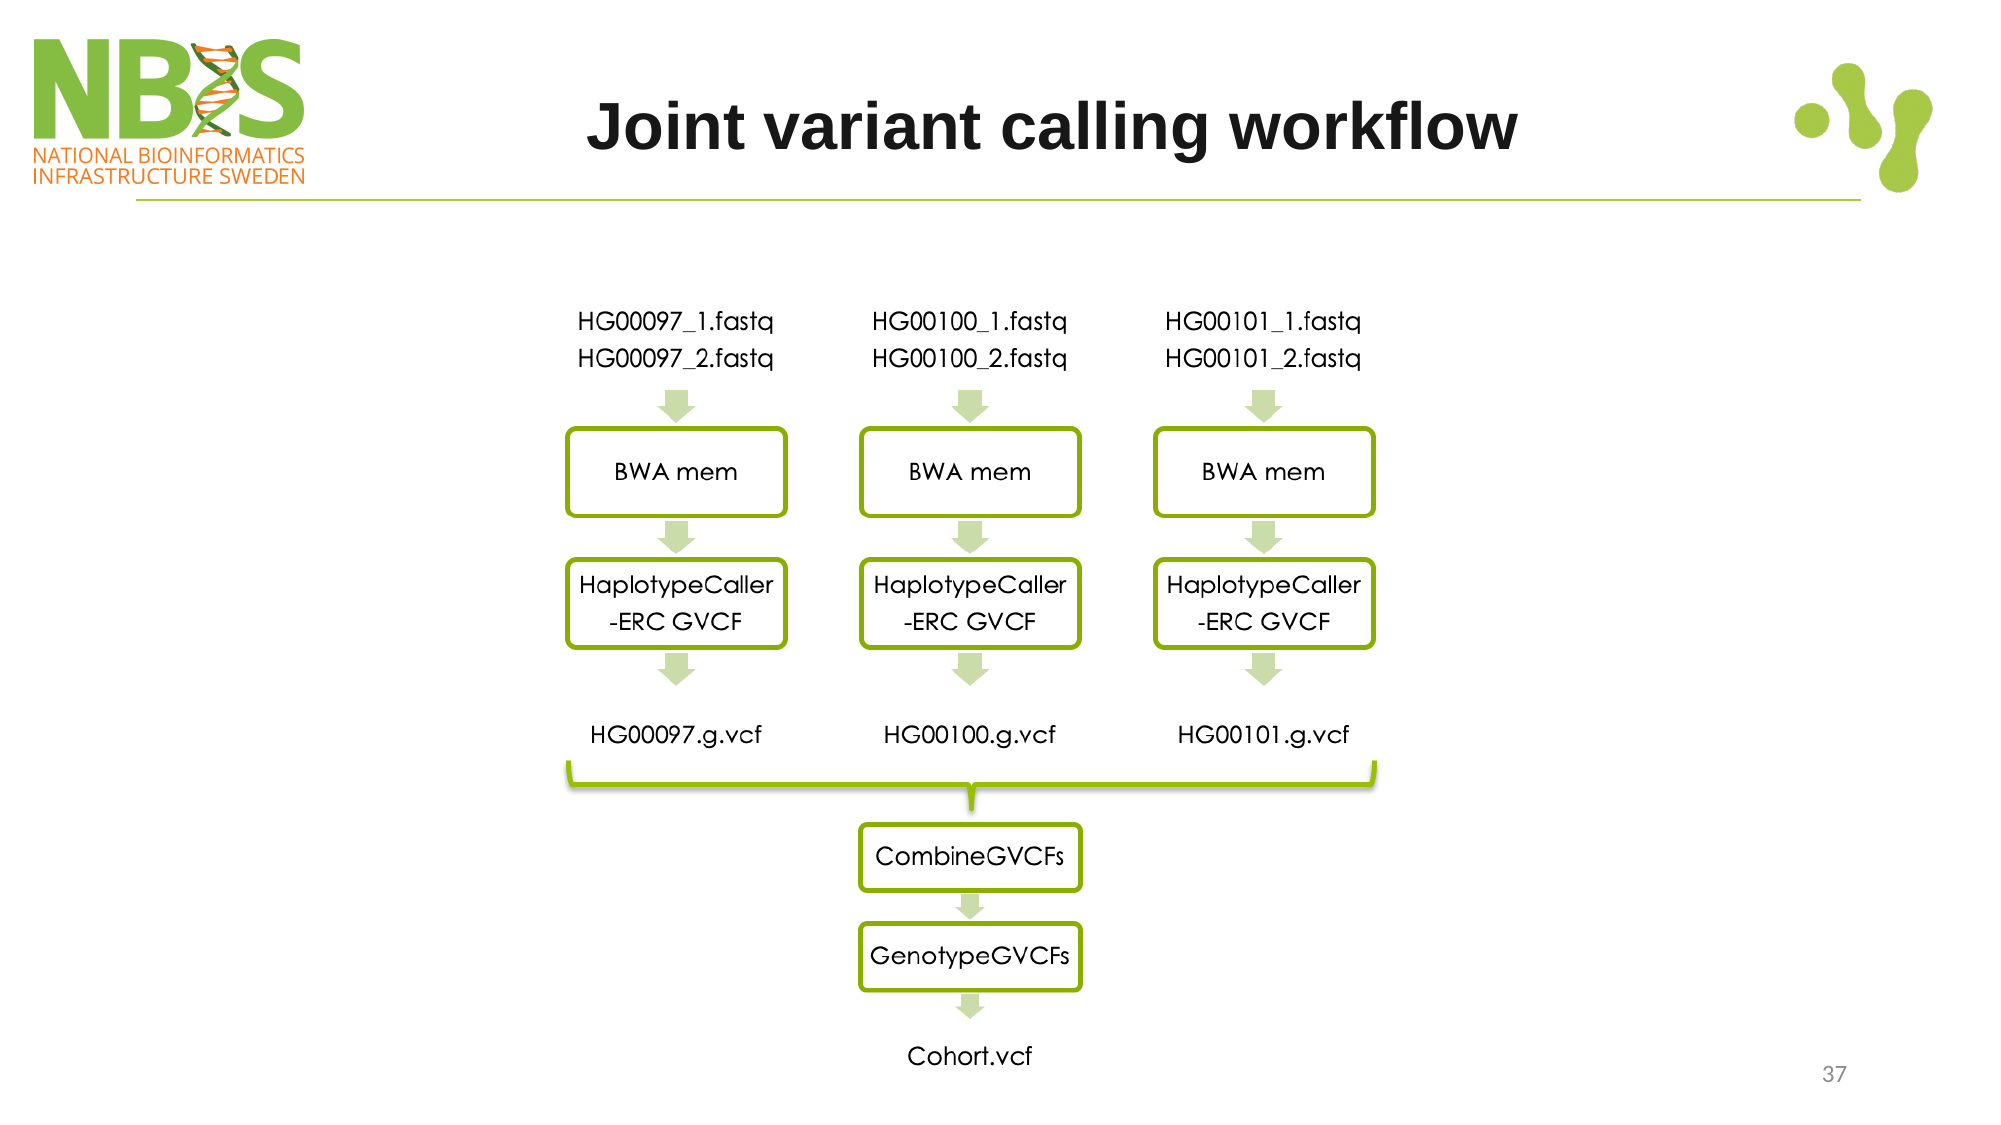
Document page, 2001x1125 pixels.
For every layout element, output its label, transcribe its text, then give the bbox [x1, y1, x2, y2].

slide_number 37 [1414, 1042, 1863, 1103]
picture [1790, 59, 1935, 196]
picture [34, 39, 304, 184]
picture [527, 258, 1414, 1103]
title Joint variant calling workflow [404, 59, 1703, 197]
